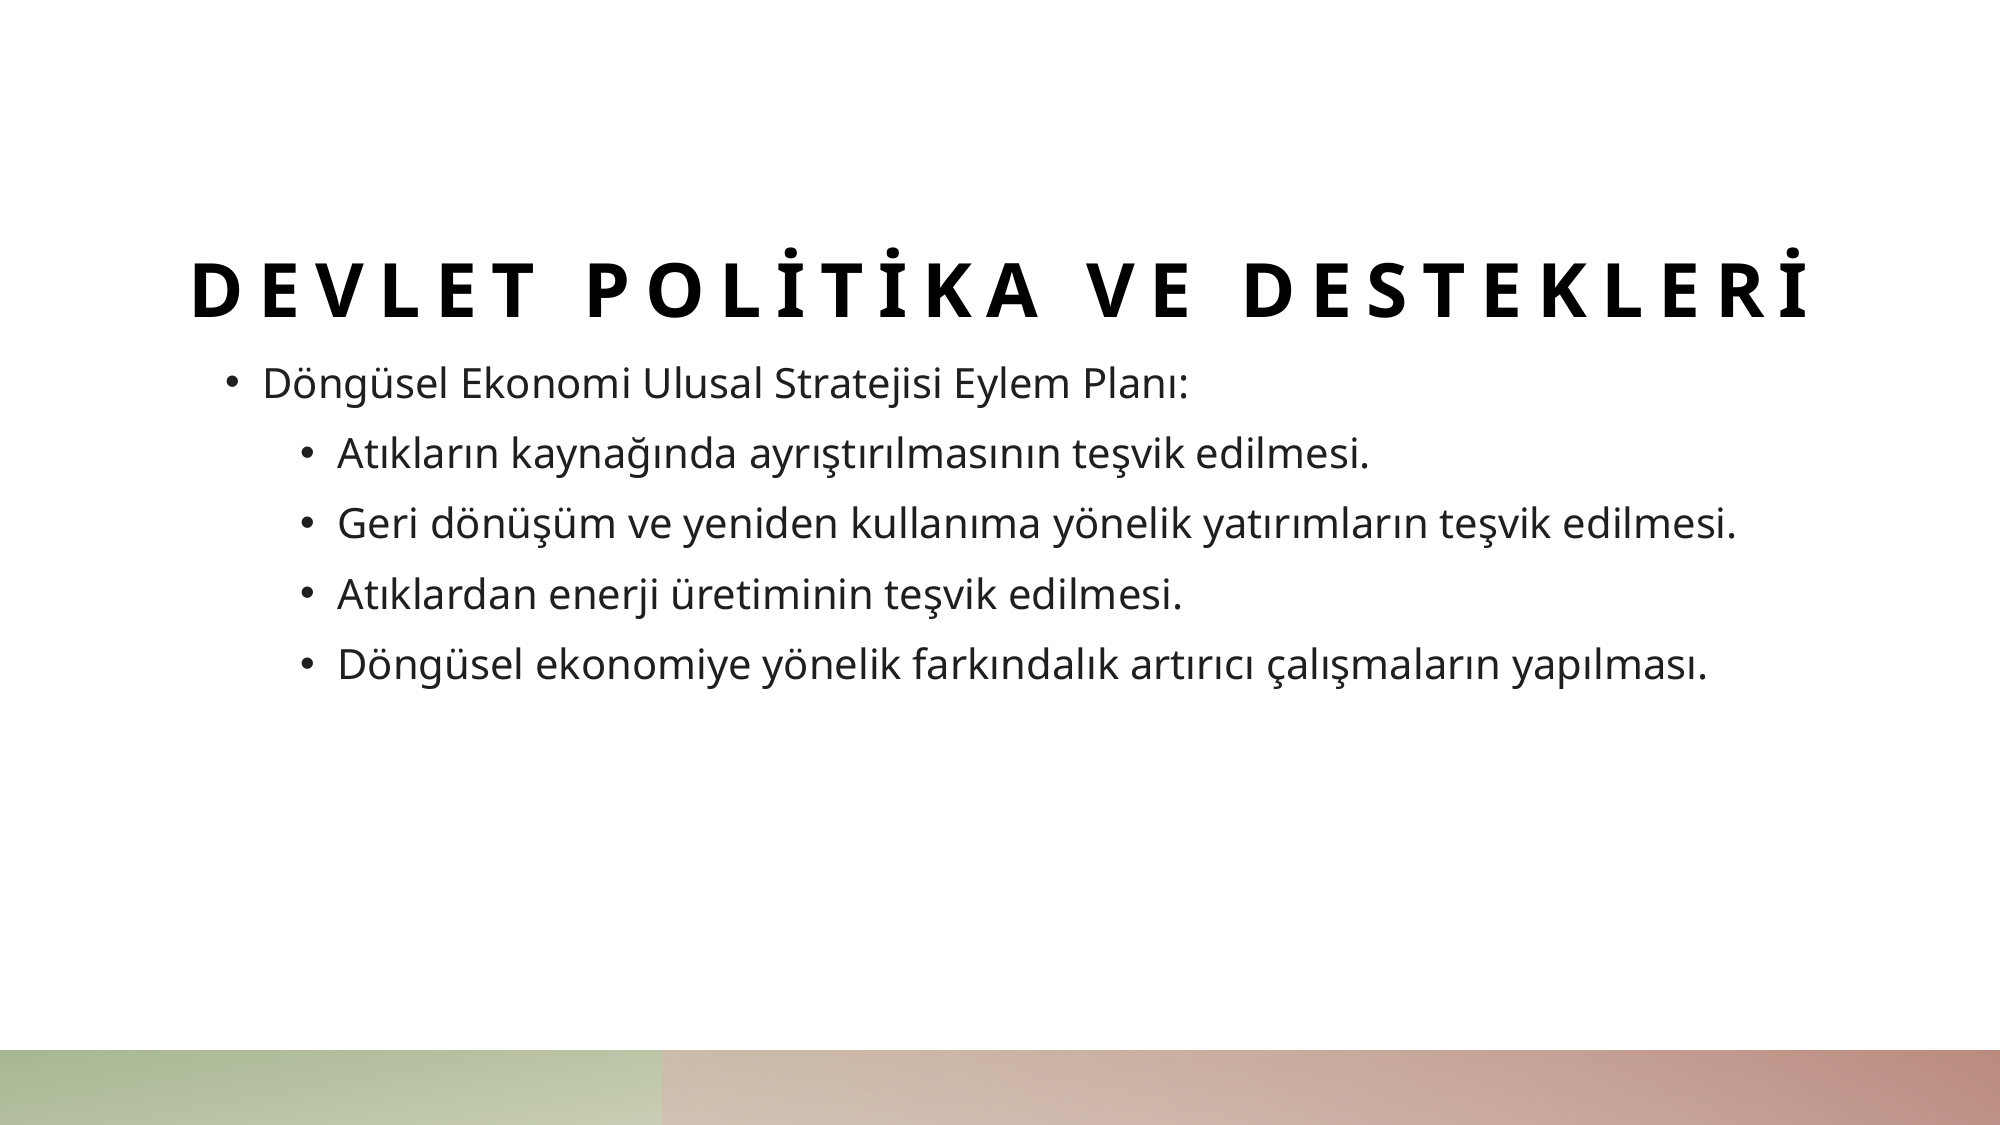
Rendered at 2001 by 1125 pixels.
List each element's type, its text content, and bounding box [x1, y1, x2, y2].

list Döngüsel Ekonomi Ulusal Stratejisi Eylem Planı: Atıkların kaynağında ayrıştırılmasının teşvik edilmesi. Geri dönüşüm ve yeniden kullanıma yönelik yatırımların teşvik edilmesi. Atıklardan enerji üretiminin teşvik edilmesi. Döngüsel ekonomiye yönelik farkındalık artırıcı çalışmaların yapılması. [225, 346, 1905, 996]
title Devlet politika ve destekleri [188, 130, 1905, 333]
